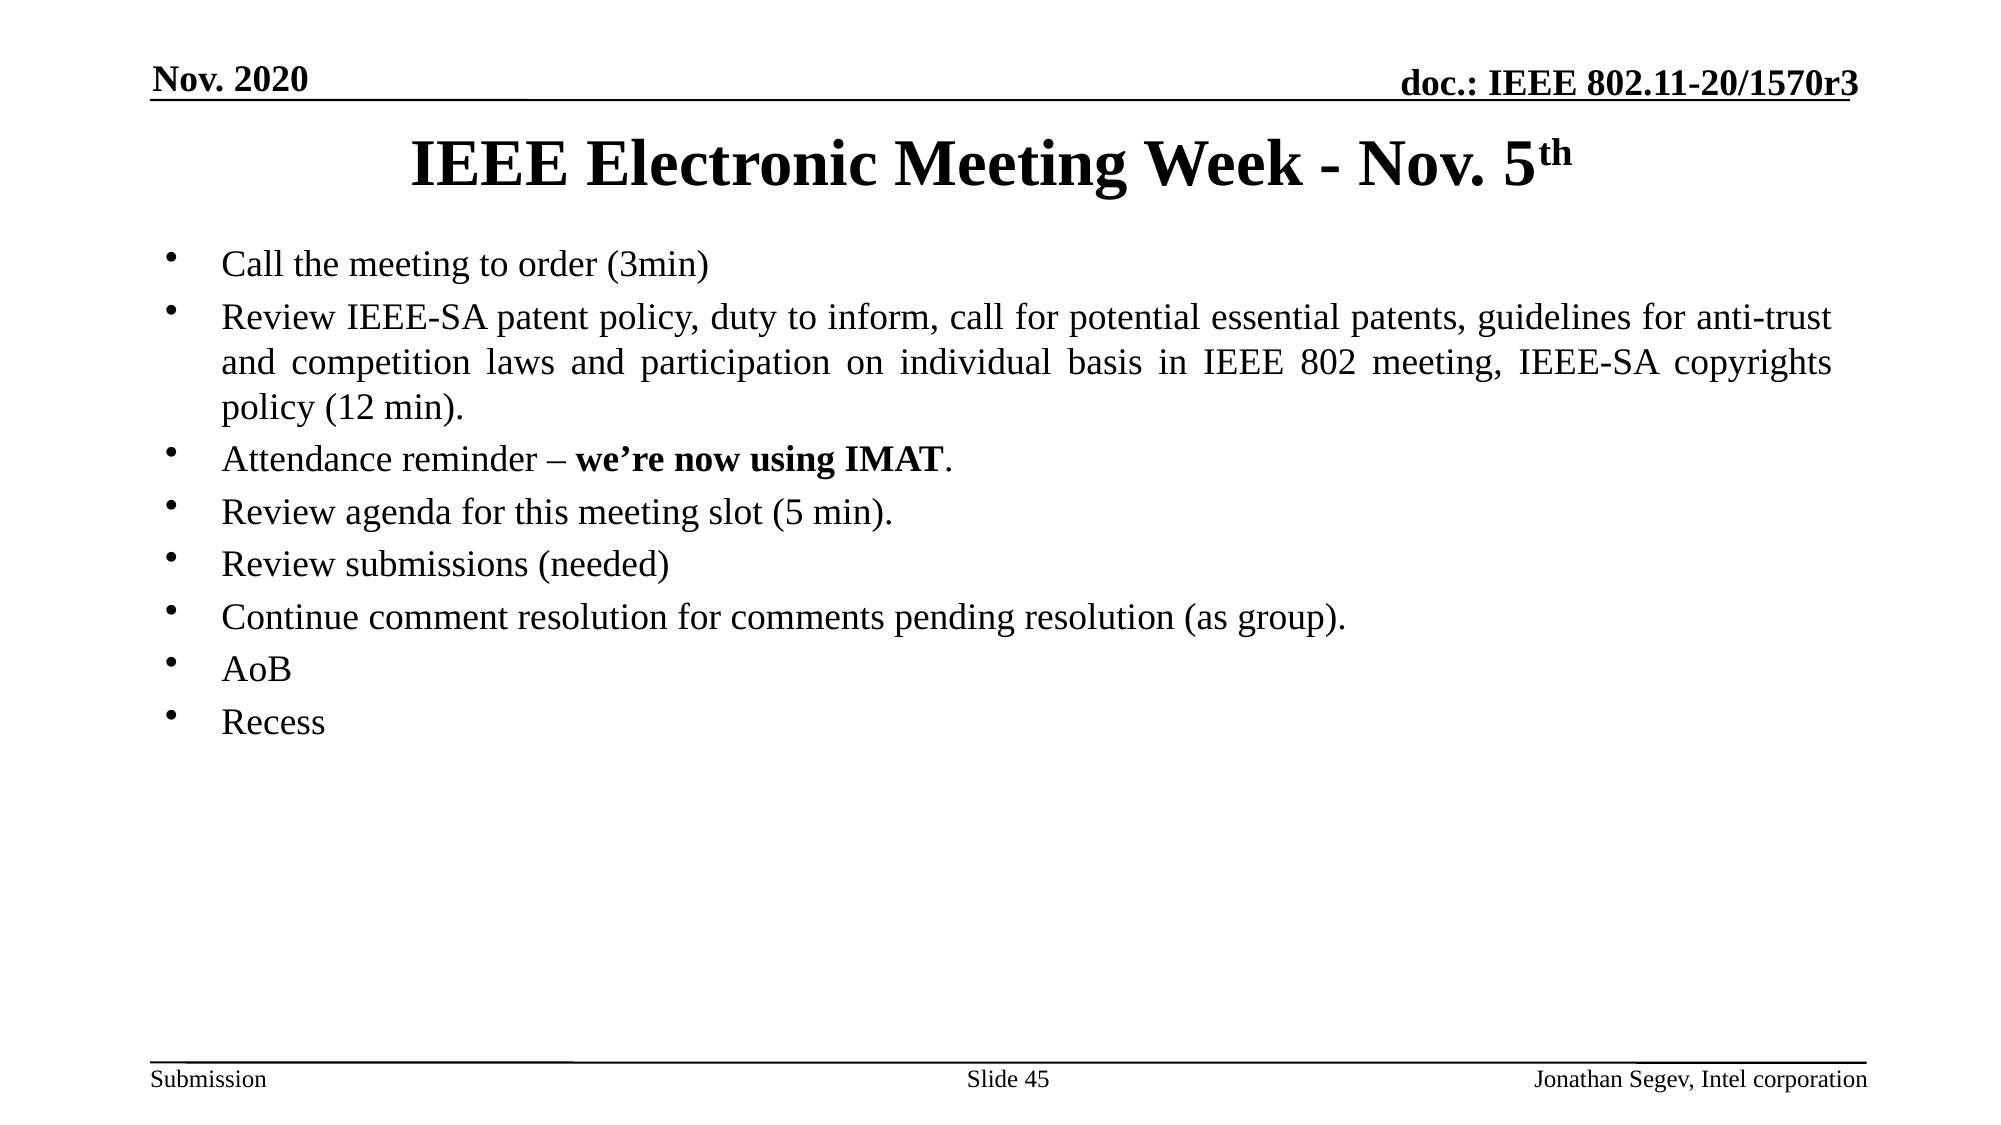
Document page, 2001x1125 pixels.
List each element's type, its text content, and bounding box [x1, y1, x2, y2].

list Call the meeting to order (3min) Review IEEE-SA patent policy, duty to inform, call for potential essential patents, guidelines for anti-trust and competition laws and participation on individual basis in IEEE 802 meeting, IEEE-SA copyrights policy (12 min). Attendance reminder – we’re now using IMAT. Review agenda for this meeting slot (5 min). Review submissions (needed) Continue comment resolution for comments pending resolution (as group). AoB Recess [149, 231, 1850, 1000]
title IEEE Electronic Meeting Week - Nov. 5th [149, 112, 1850, 205]
footer Jonathan Segev, Intel corporation [1171, 1061, 1869, 1093]
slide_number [152, 54, 563, 100]
slide_number Slide 45 [950, 1061, 1067, 1123]
